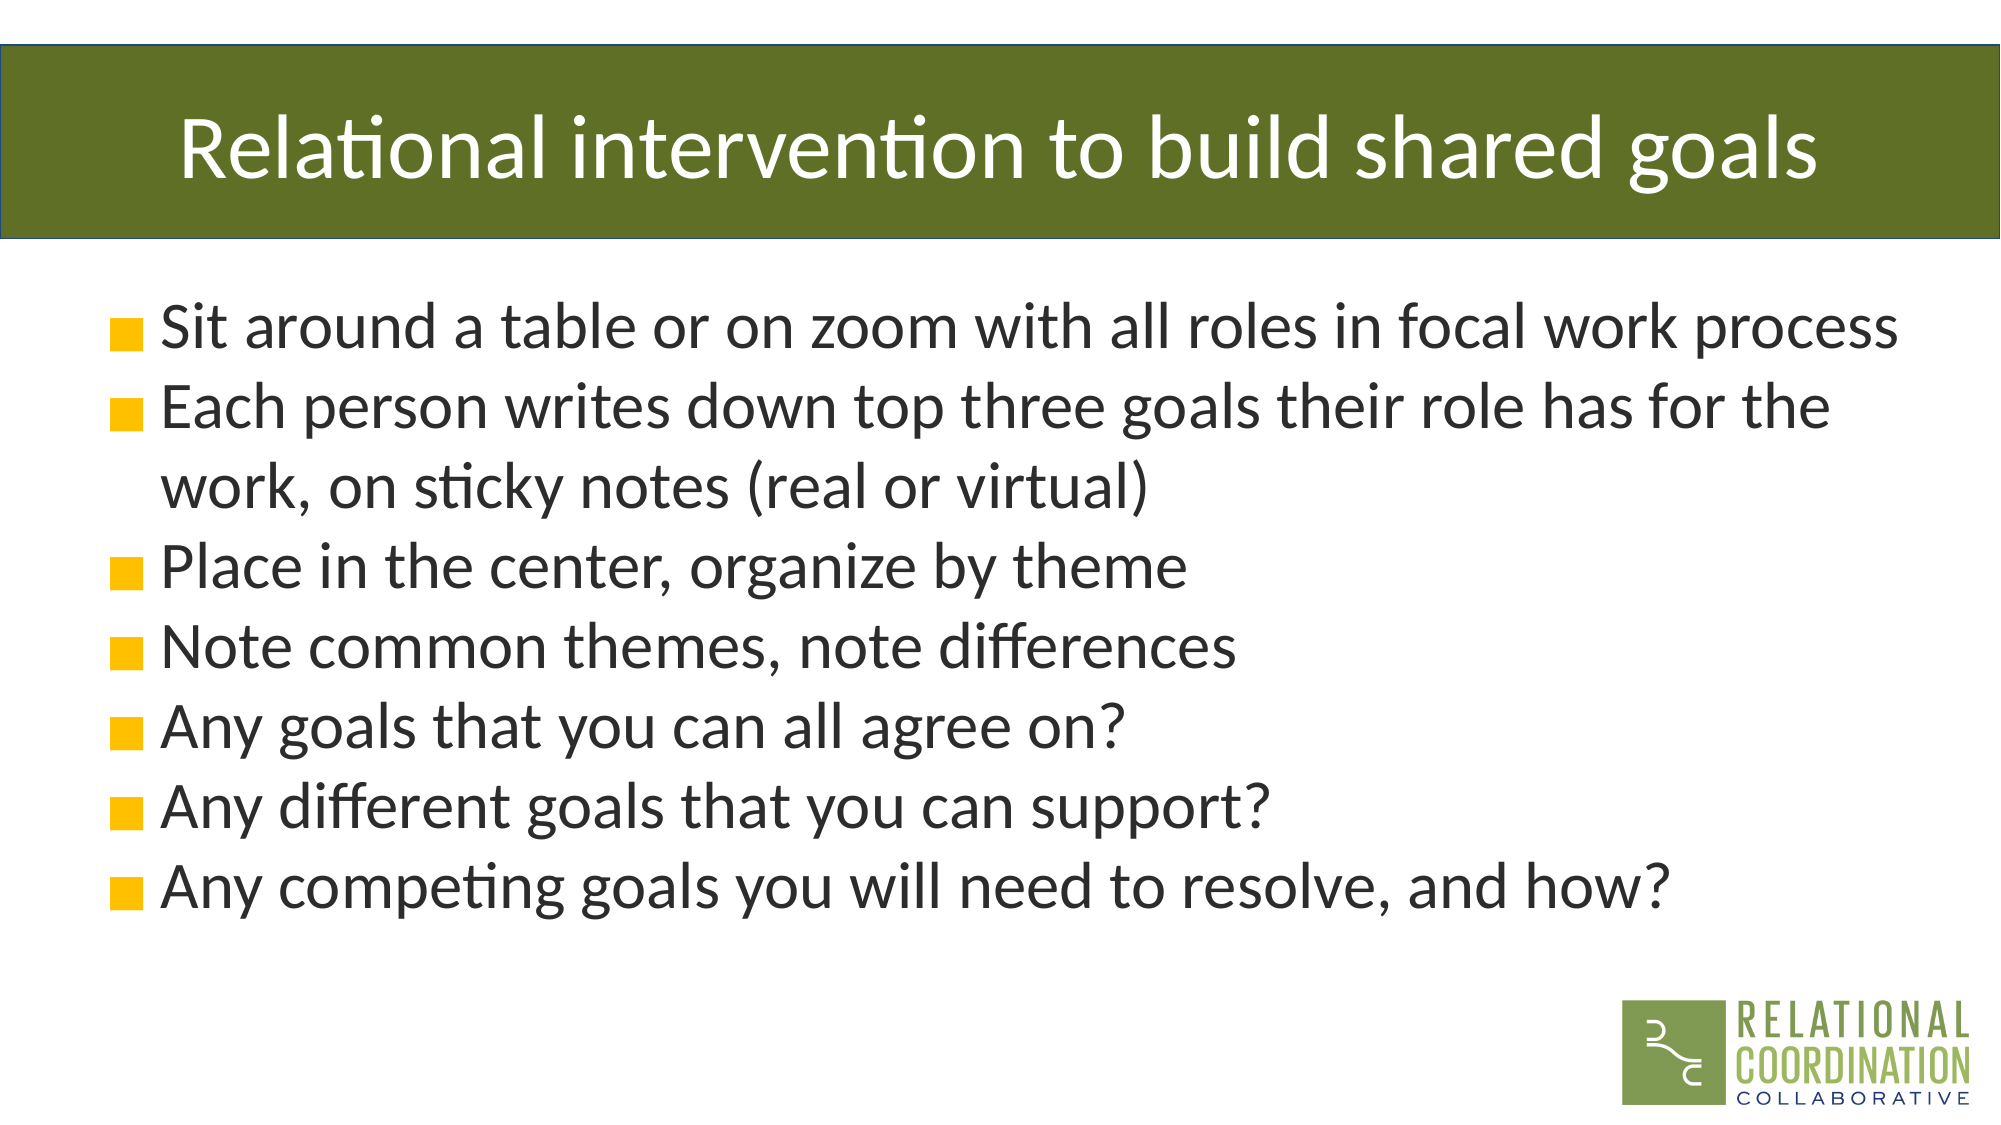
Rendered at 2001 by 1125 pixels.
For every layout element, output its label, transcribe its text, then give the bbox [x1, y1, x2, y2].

list Sit around a table or on zoom with all roles in focal work process Each person writes down top three goals their role has for the work, on sticky notes (real or virtual) Place in the center, organize by theme Note common themes, note differences Any goals that you can all agree on? Any different goals that you can support? Any competing goals you will need to resolve, and how? [89, 274, 1952, 915]
picture [1622, 1000, 1970, 1105]
title Relational intervention to build shared goals [0, 45, 2000, 239]
